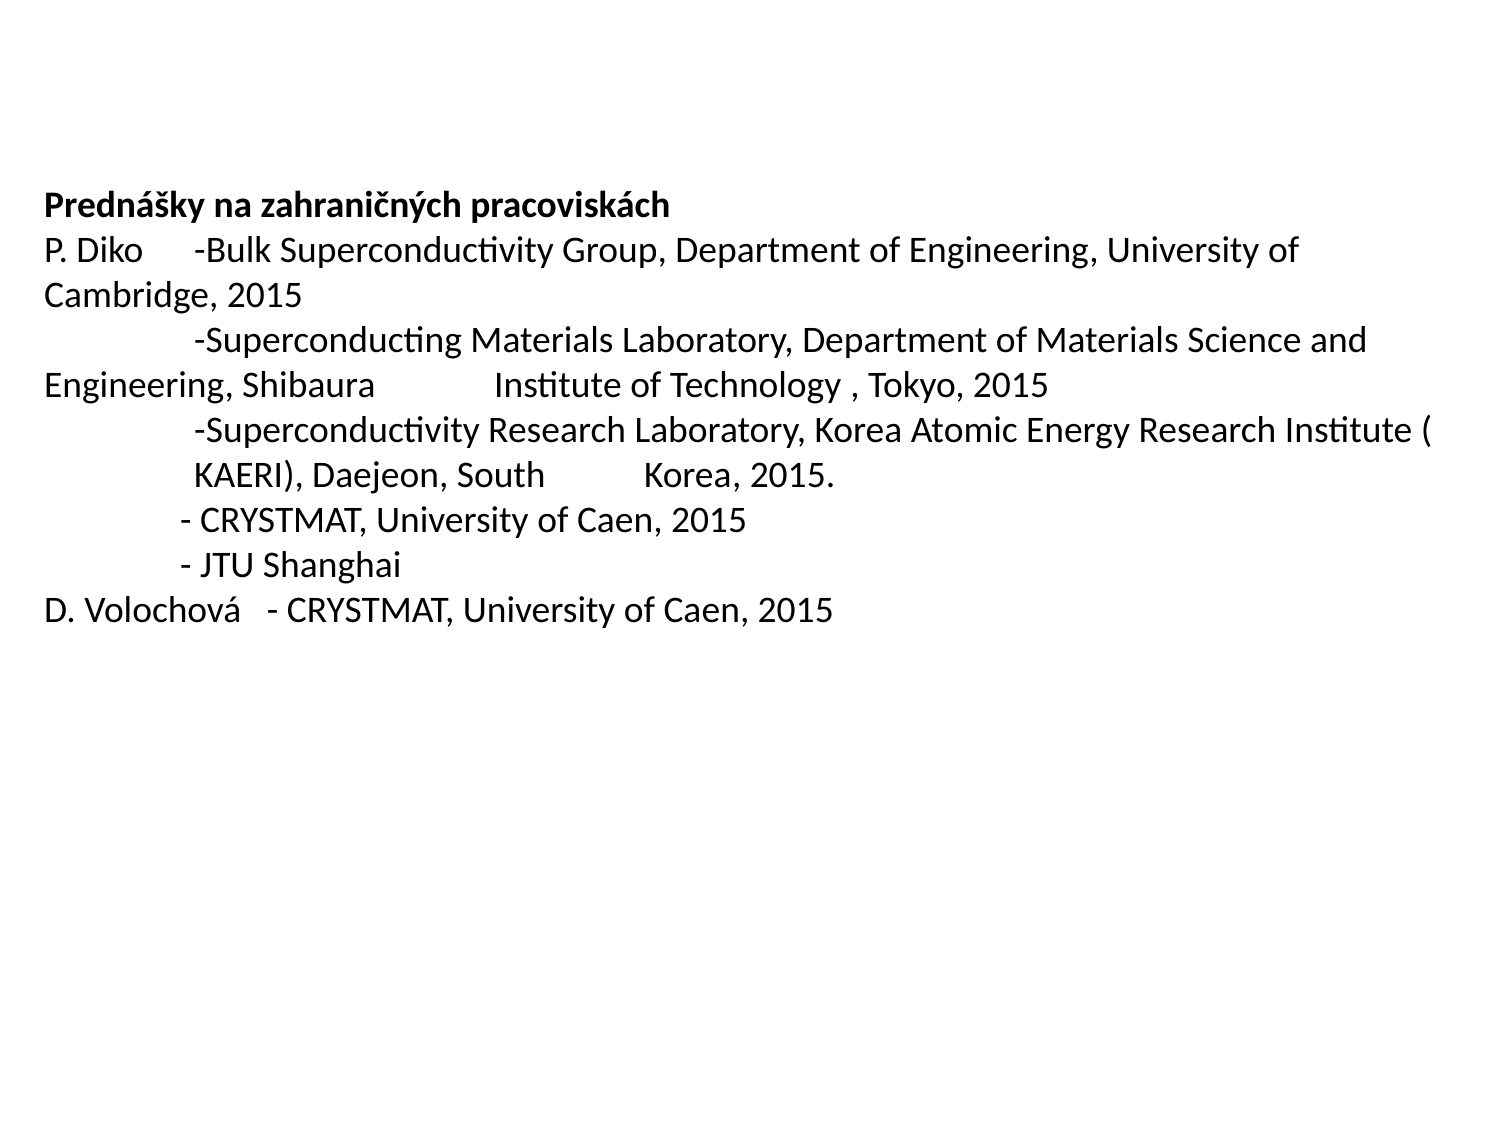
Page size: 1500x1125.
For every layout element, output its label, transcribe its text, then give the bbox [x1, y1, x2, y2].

text_box Prednášky na zahraničných pracoviskách P. Diko -Bulk Superconductivity Group, Department of Engineering, University of Cambridge, 2015 -Superconducting Materials Laboratory, Department of Materials Science and Engineering, Shibaura Institute of Technology , Tokyo, 2015 -Superconductivity Research Laboratory, Korea Atomic Energy Research Institute ( KAERI), Daejeon, South Korea, 2015. - CRYSTMAT, University of Caen, 2015 - JTU Shanghai D. Volochová - CRYSTMAT, University of Caen, 2015 [29, 172, 1471, 798]
